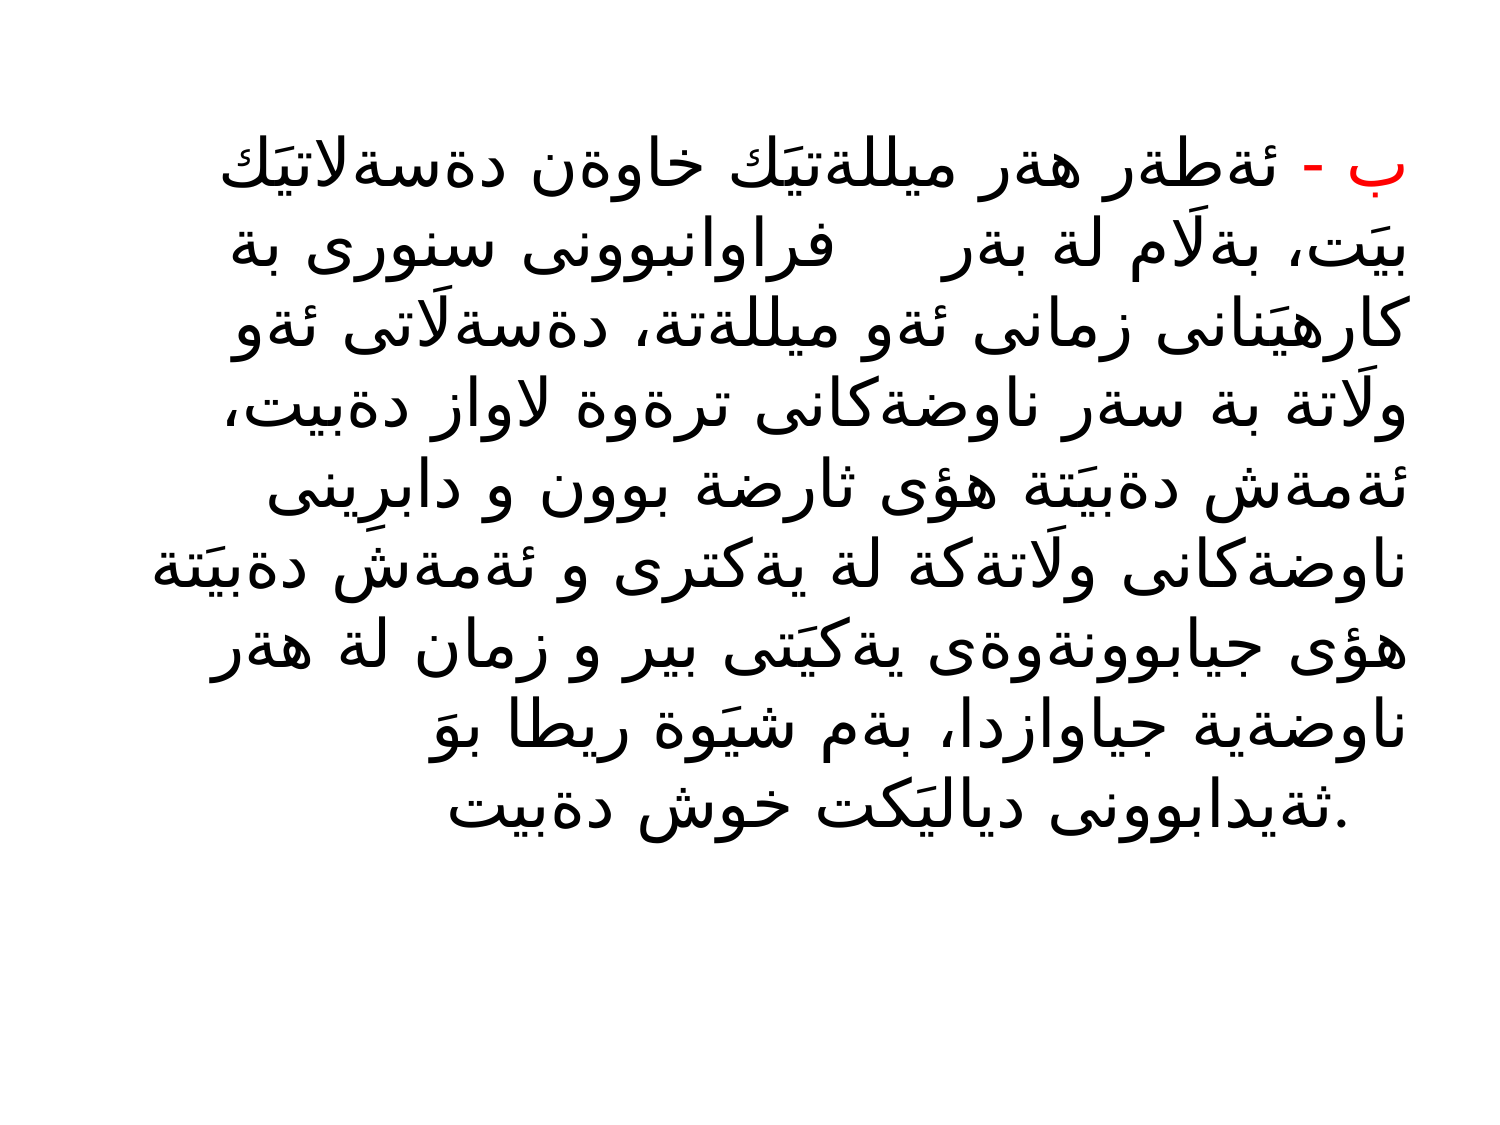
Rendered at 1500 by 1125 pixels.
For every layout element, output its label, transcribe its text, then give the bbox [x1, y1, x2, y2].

list ب - ئةطةر هةر ميللةتيَك خاوةن دةسةلاتيَك بيَت، بةلَام لة بةر فراوانبوونى سنورى بة كارهيَنانى زمانى ئةو ميللةتة، دةسةلَاتى ئةو ولَاتة بة سةر ناوضةكانى ترةوة لاواز دةبيت، ئةمةش دةبيَتة هؤى ثارضة بوون و دابرِينى ناوضةكانى ولَاتةكة لة يةكترى و ئةمةش دةبيَتة هؤى جيابوونةوةى يةكيَتى بير و زمان لة هةر ناوضةية جياوازدا، بةم شيَوة ريطا بوَ ثةيدابوونى دياليَكت خوش دةبيت. [75, 112, 1425, 1005]
